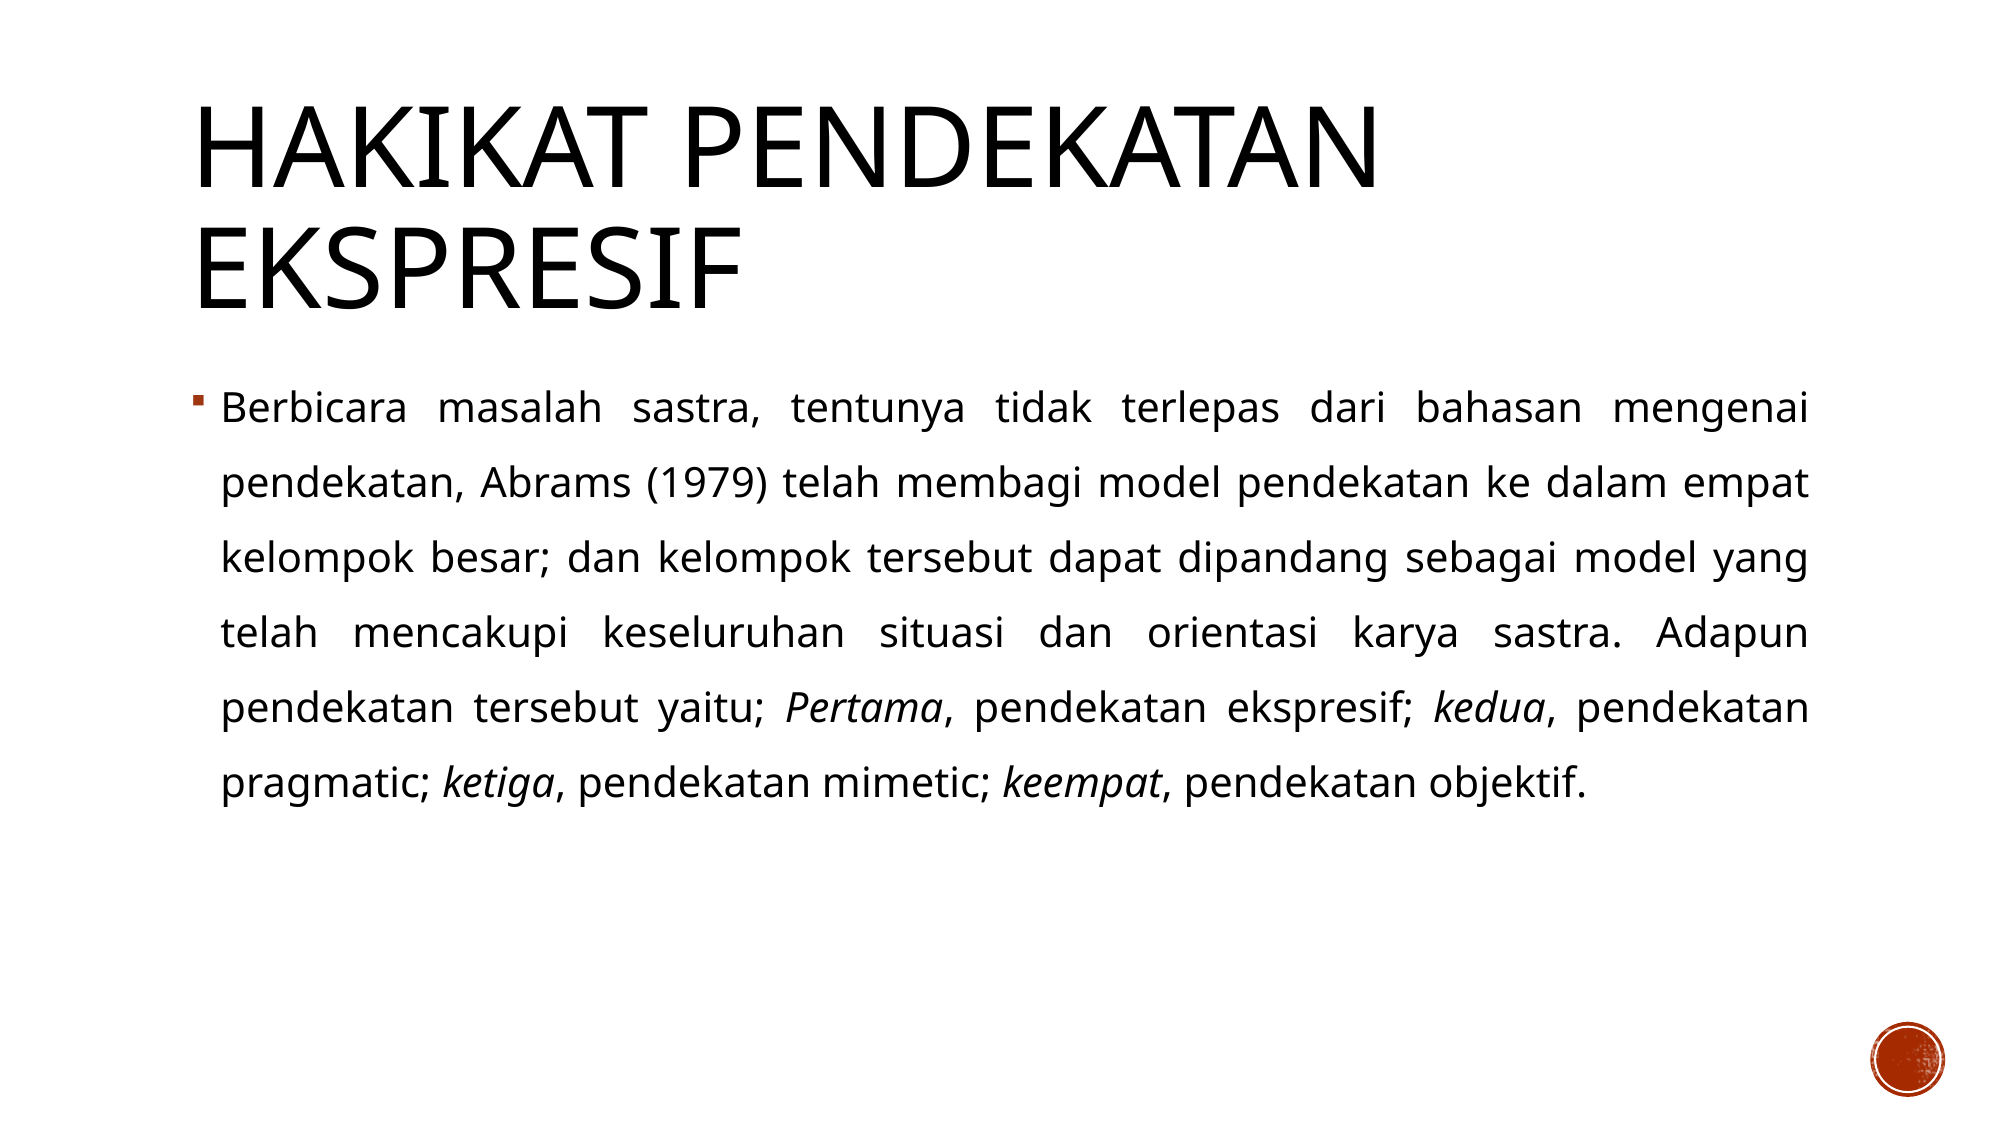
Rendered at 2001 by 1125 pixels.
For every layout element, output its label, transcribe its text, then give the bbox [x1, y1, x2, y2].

title Hakikat pendekatan ekspresif [175, 79, 1826, 344]
list Berbicara masalah sastra, tentunya tidak terlepas dari bahasan mengenai pendekatan, Abrams (1979) telah membagi model pendekatan ke dalam empat kelompok besar; dan kelompok tersebut dapat dipandang sebagai model yang telah mencakupi keseluruhan situasi dan orientasi karya sastra. Adapun pendekatan tersebut yaitu; Pertama, pendekatan ekspresif; kedua, pendekatan pragmatic; ketiga, pendekatan mimetic; keempat, pendekatan objektif. [175, 348, 1826, 1013]
